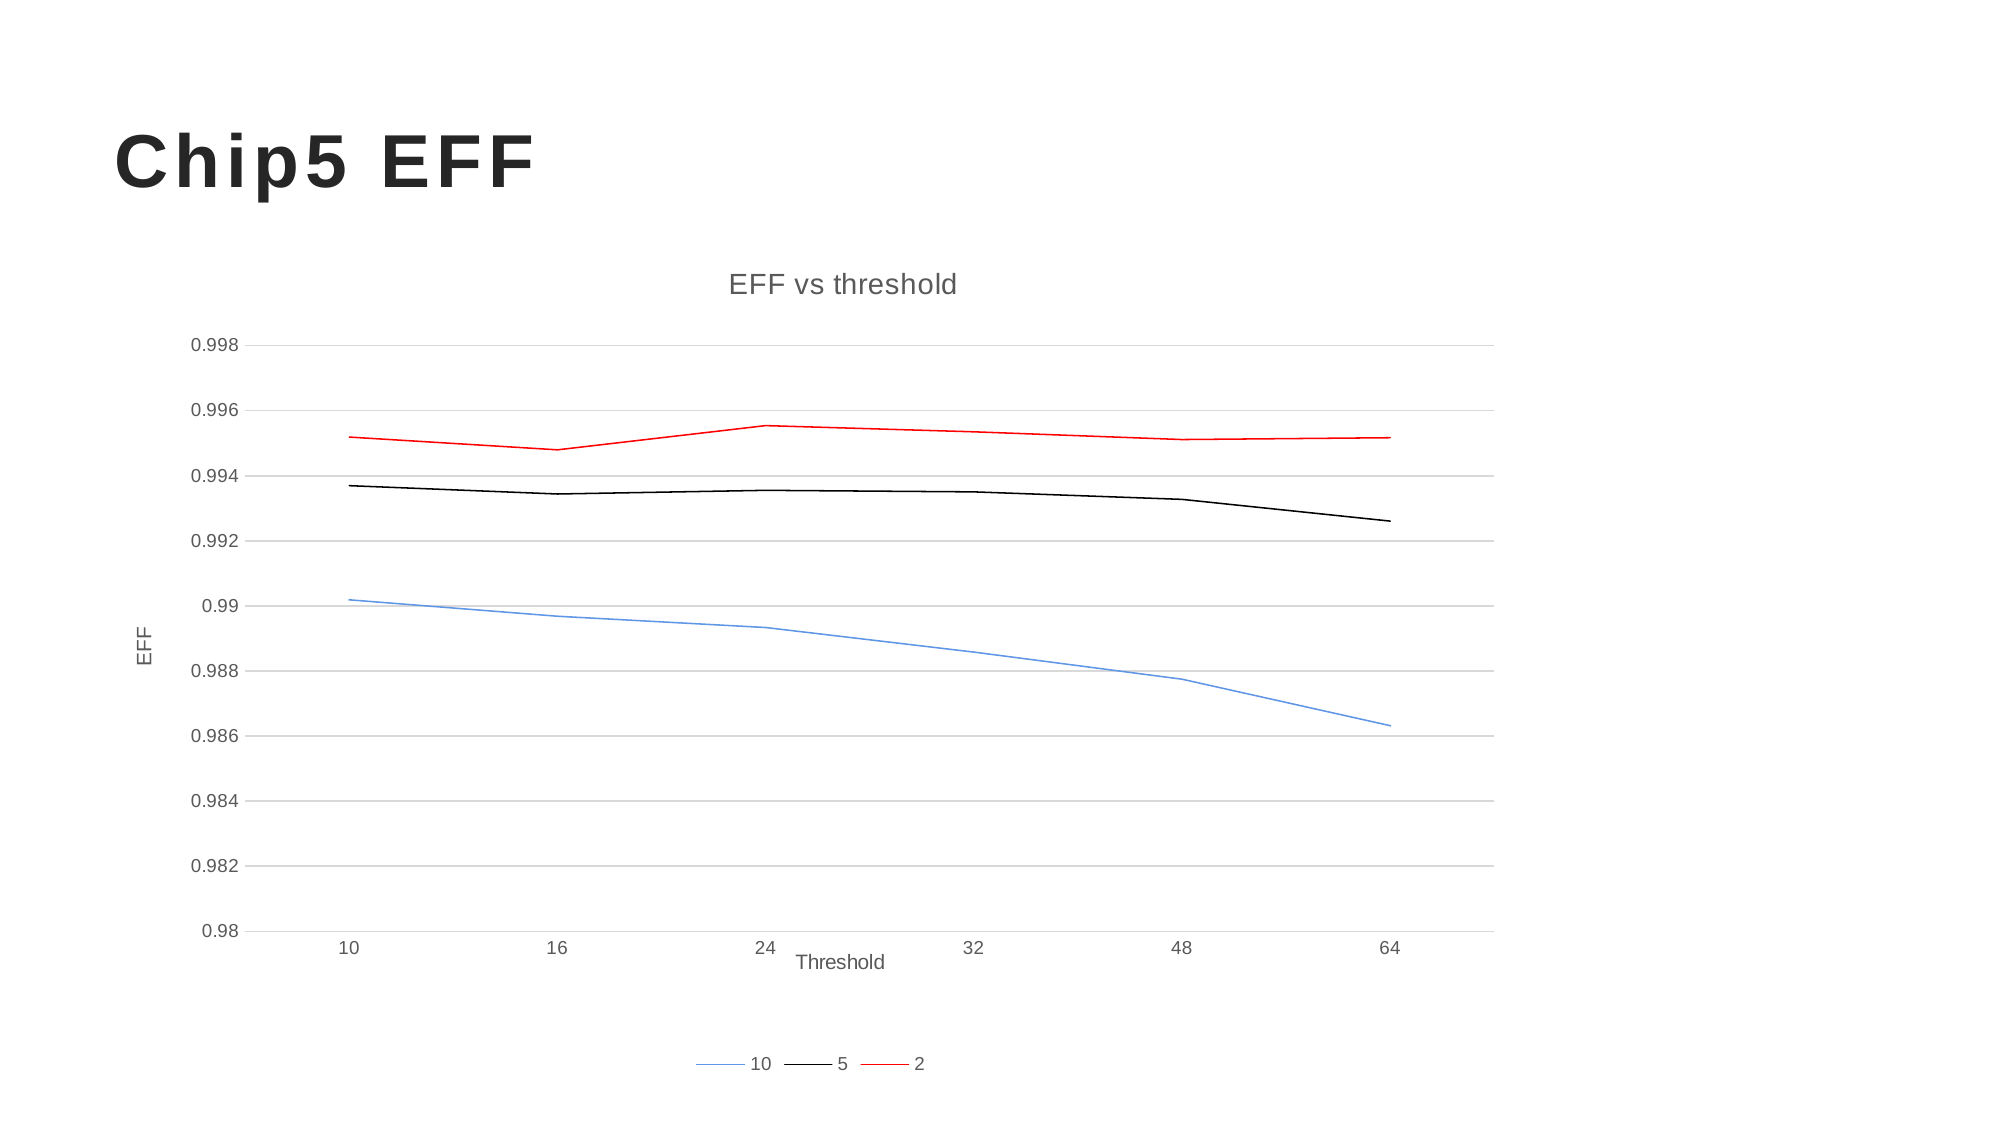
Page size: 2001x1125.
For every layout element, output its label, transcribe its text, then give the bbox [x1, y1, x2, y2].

chart [99, 242, 1523, 1082]
title Chip5 EFF [99, 99, 1900, 216]
